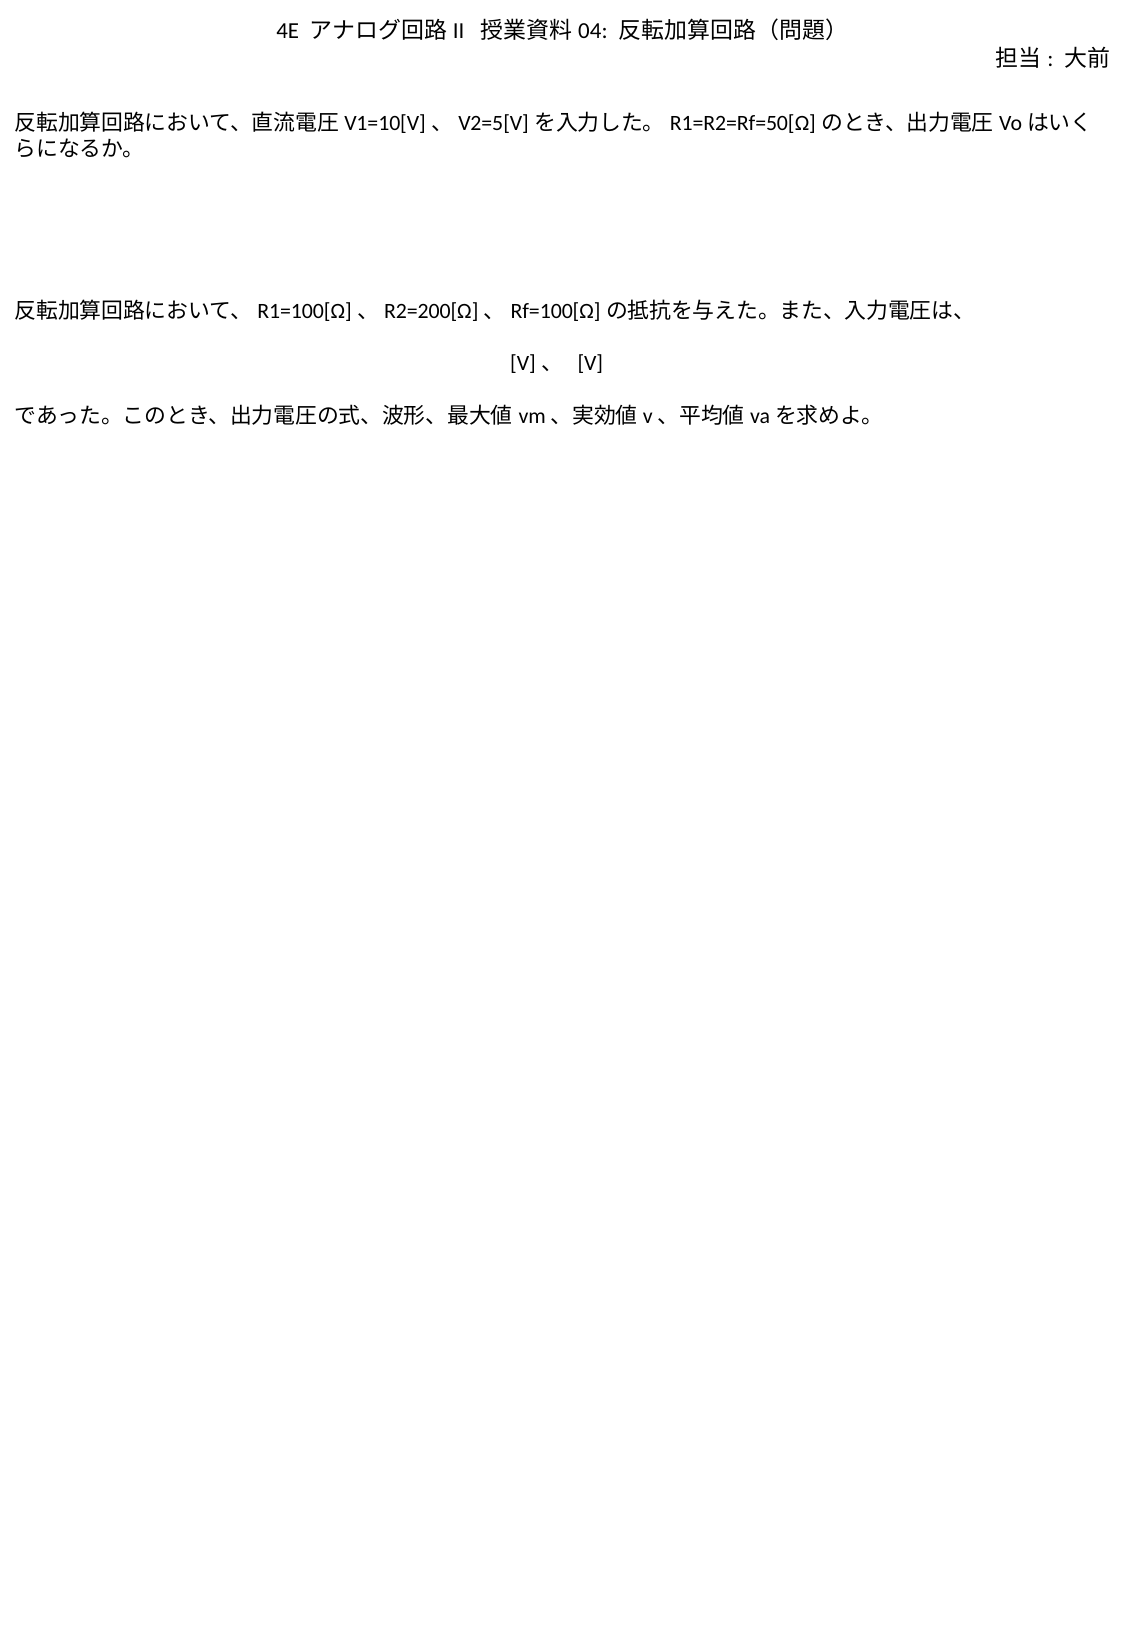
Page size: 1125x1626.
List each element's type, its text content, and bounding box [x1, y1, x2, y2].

text_box 4E アナログ回路II 授業資料04: 反転加算回路（問題） 担当: 大前 [0, 8, 1125, 78]
text_box 反転加算回路において、直流電圧V1=10[V]、V2=5[V]を入力した。R1=R2=Rf=50[Ω]のとき、出力電圧Voはいくらになるか。 [0, 101, 1109, 169]
